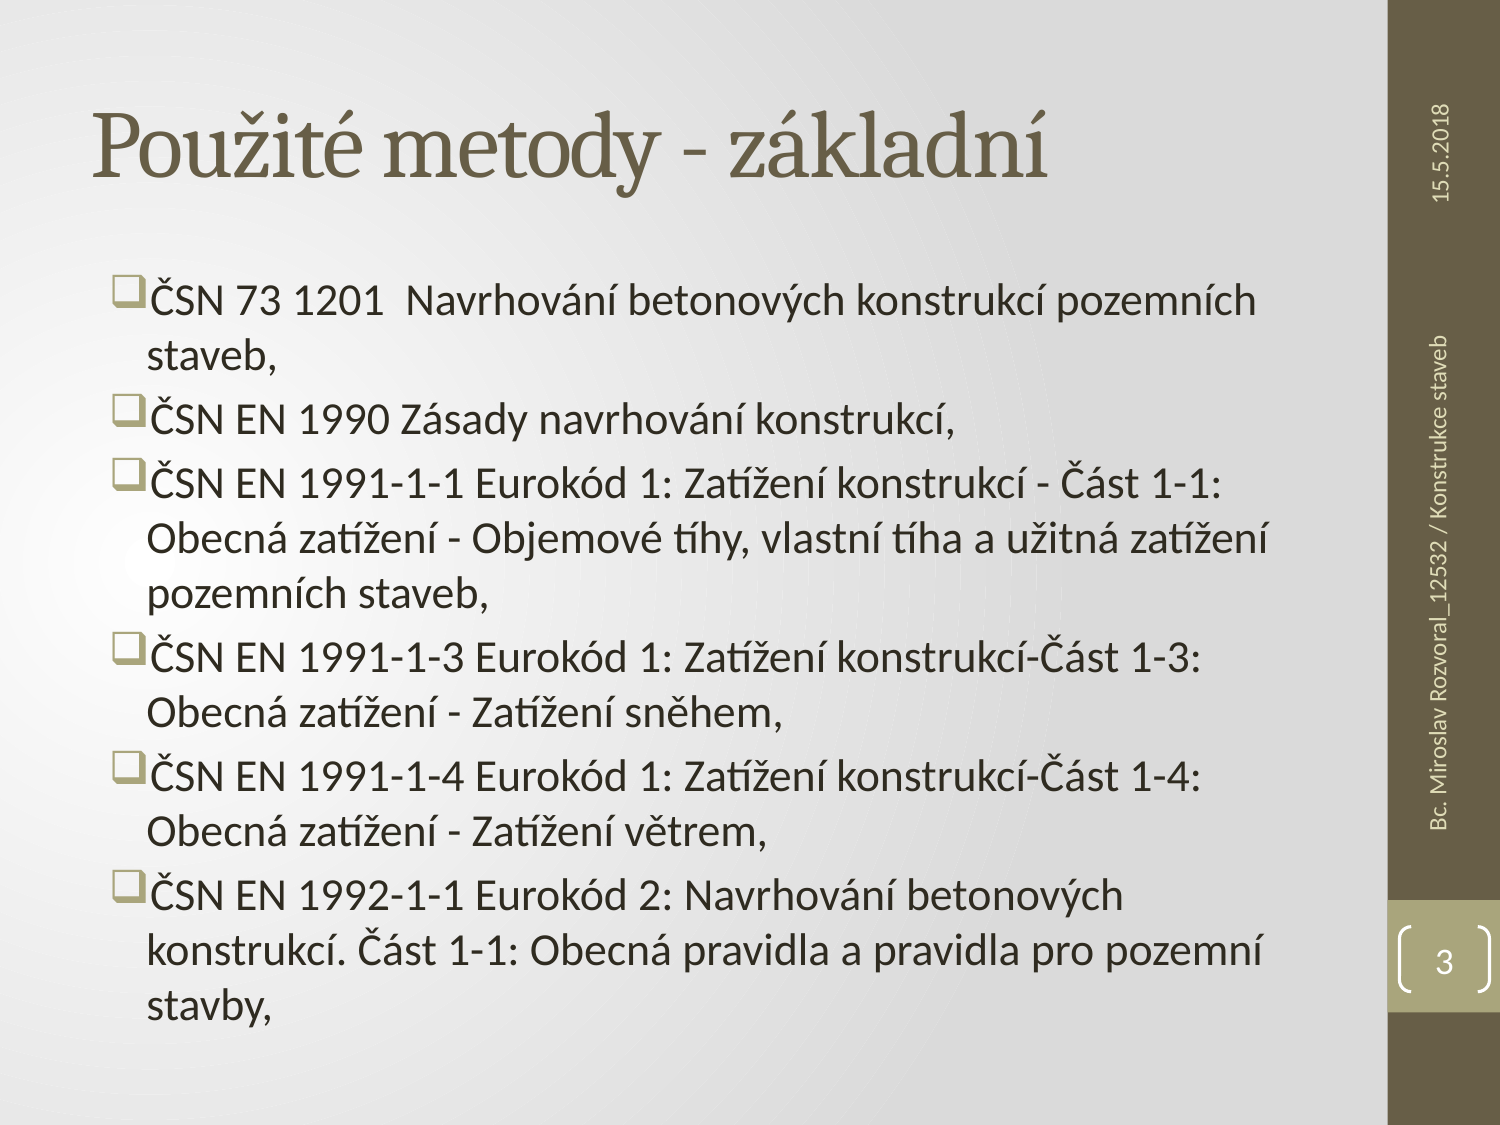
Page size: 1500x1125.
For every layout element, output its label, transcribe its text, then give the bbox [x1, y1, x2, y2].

slide_number 3 [1397, 925, 1492, 994]
list ČSN 73 1201 Navrhování betonových konstrukcí pozemních staveb, ČSN EN 1990 Zásady navrhování konstrukcí, ČSN EN 1991-1-1 Eurokód 1: Zatížení konstrukcí - Část 1-1: Obecná zatížení - Objemové tíhy, vlastní tíha a užitná zatížení pozemních staveb, ČSN EN 1991-1-3 Eurokód 1: Zatížení konstrukcí-Část 1-3: Obecná zatížení - Zatížení sněhem, ČSN EN 1991-1-4 Eurokód 1: Zatížení konstrukcí-Část 1-4: Obecná zatížení - Zatížení větrem, ČSN EN 1992-1-1 Eurokód 2: Navrhování betonových konstrukcí. Část 1-1: Obecná pravidla a pravidla pro pozemní stavby, [75, 262, 1325, 1050]
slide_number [1408, 66, 1469, 220]
title Použité metody - základní [75, 45, 1325, 233]
footer Bc. Miroslav Rozvoral_12532 / Konstrukce staveb [1413, 314, 1474, 870]
